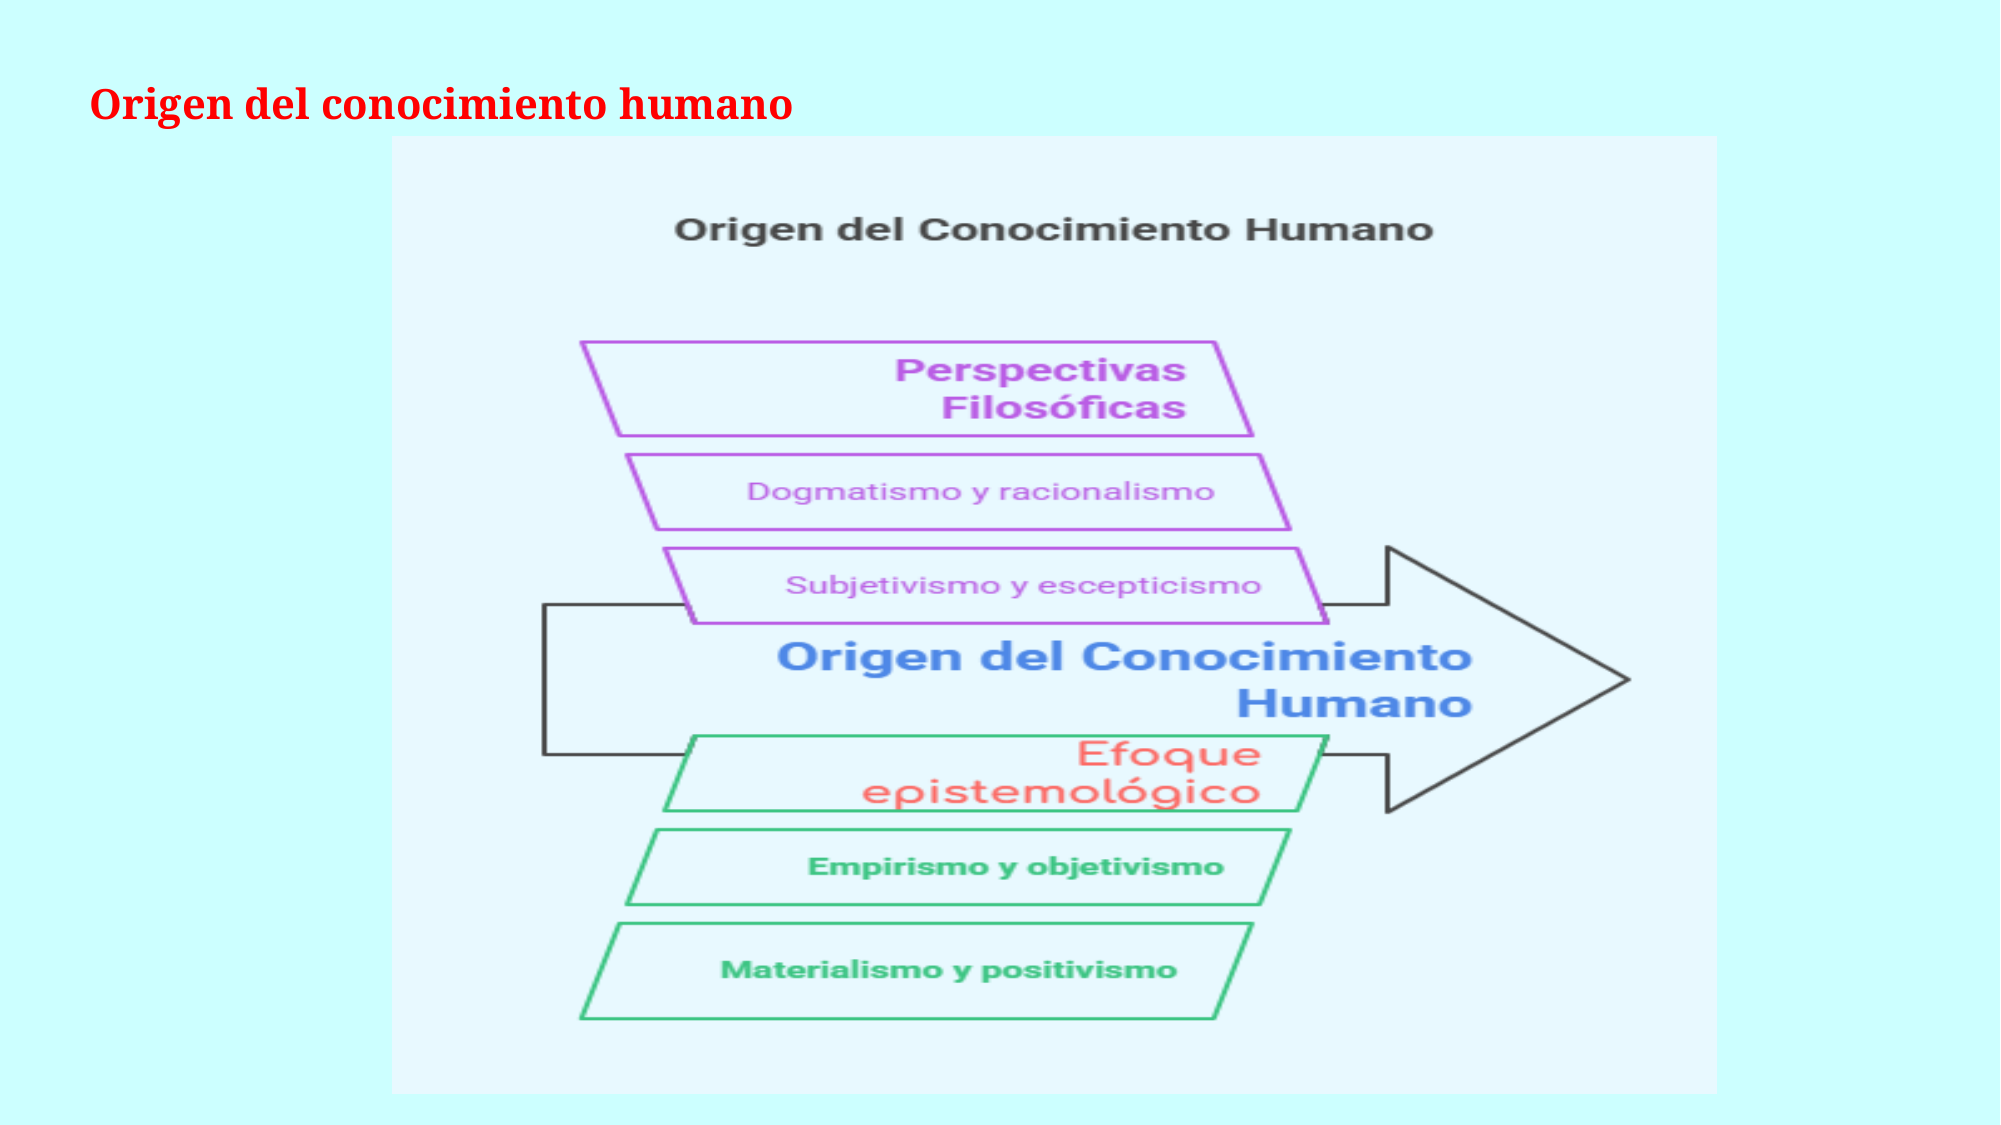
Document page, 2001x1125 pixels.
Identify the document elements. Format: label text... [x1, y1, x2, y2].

picture [392, 136, 1717, 1095]
text_box Origen del conocimiento humano [74, 70, 1859, 136]
